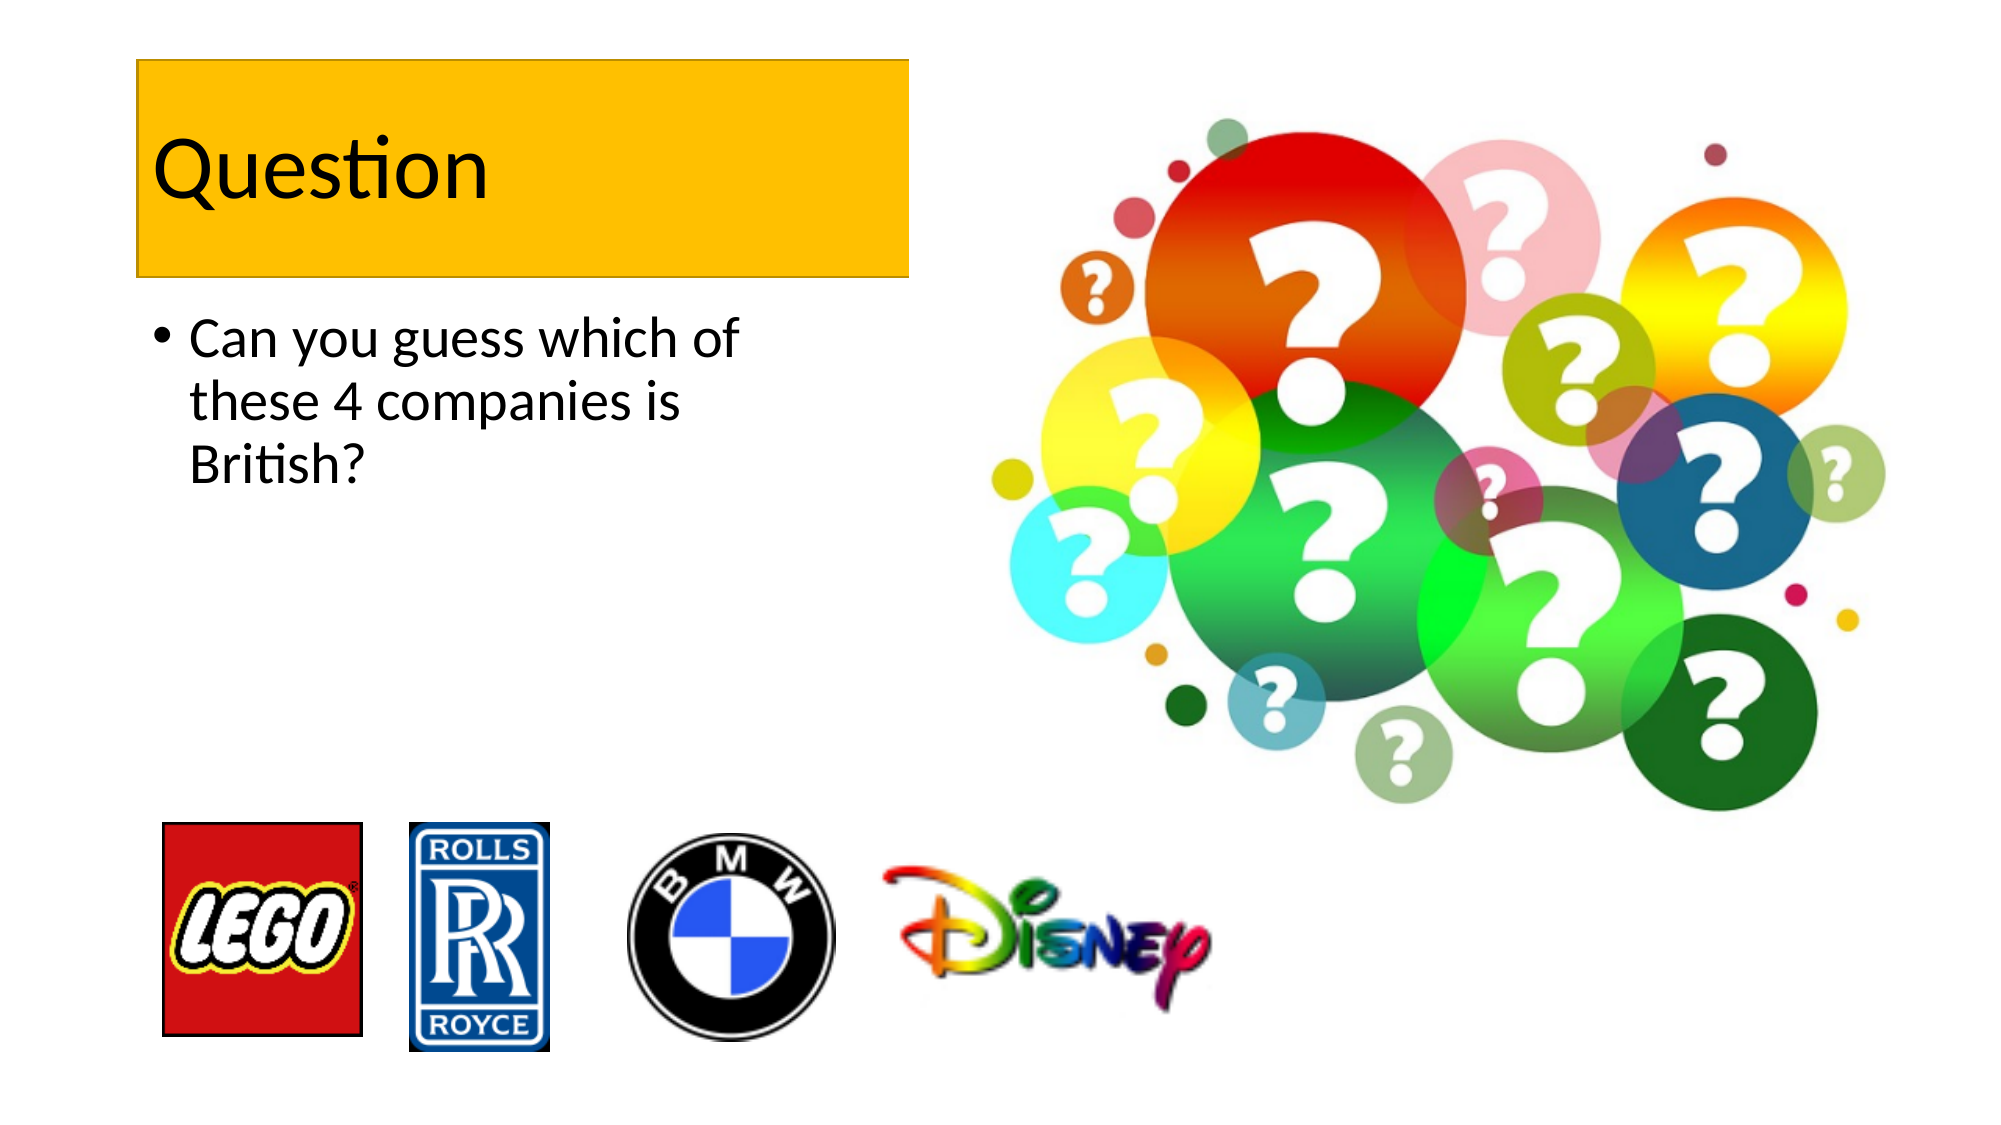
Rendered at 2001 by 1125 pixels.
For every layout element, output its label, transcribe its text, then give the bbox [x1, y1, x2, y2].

list Can you guess which of these 4 companies is British? [137, 299, 793, 1014]
picture [627, 833, 836, 1042]
title Question [136, 59, 909, 278]
picture [409, 822, 551, 1052]
picture [874, 59, 2000, 1018]
picture [162, 822, 363, 1037]
